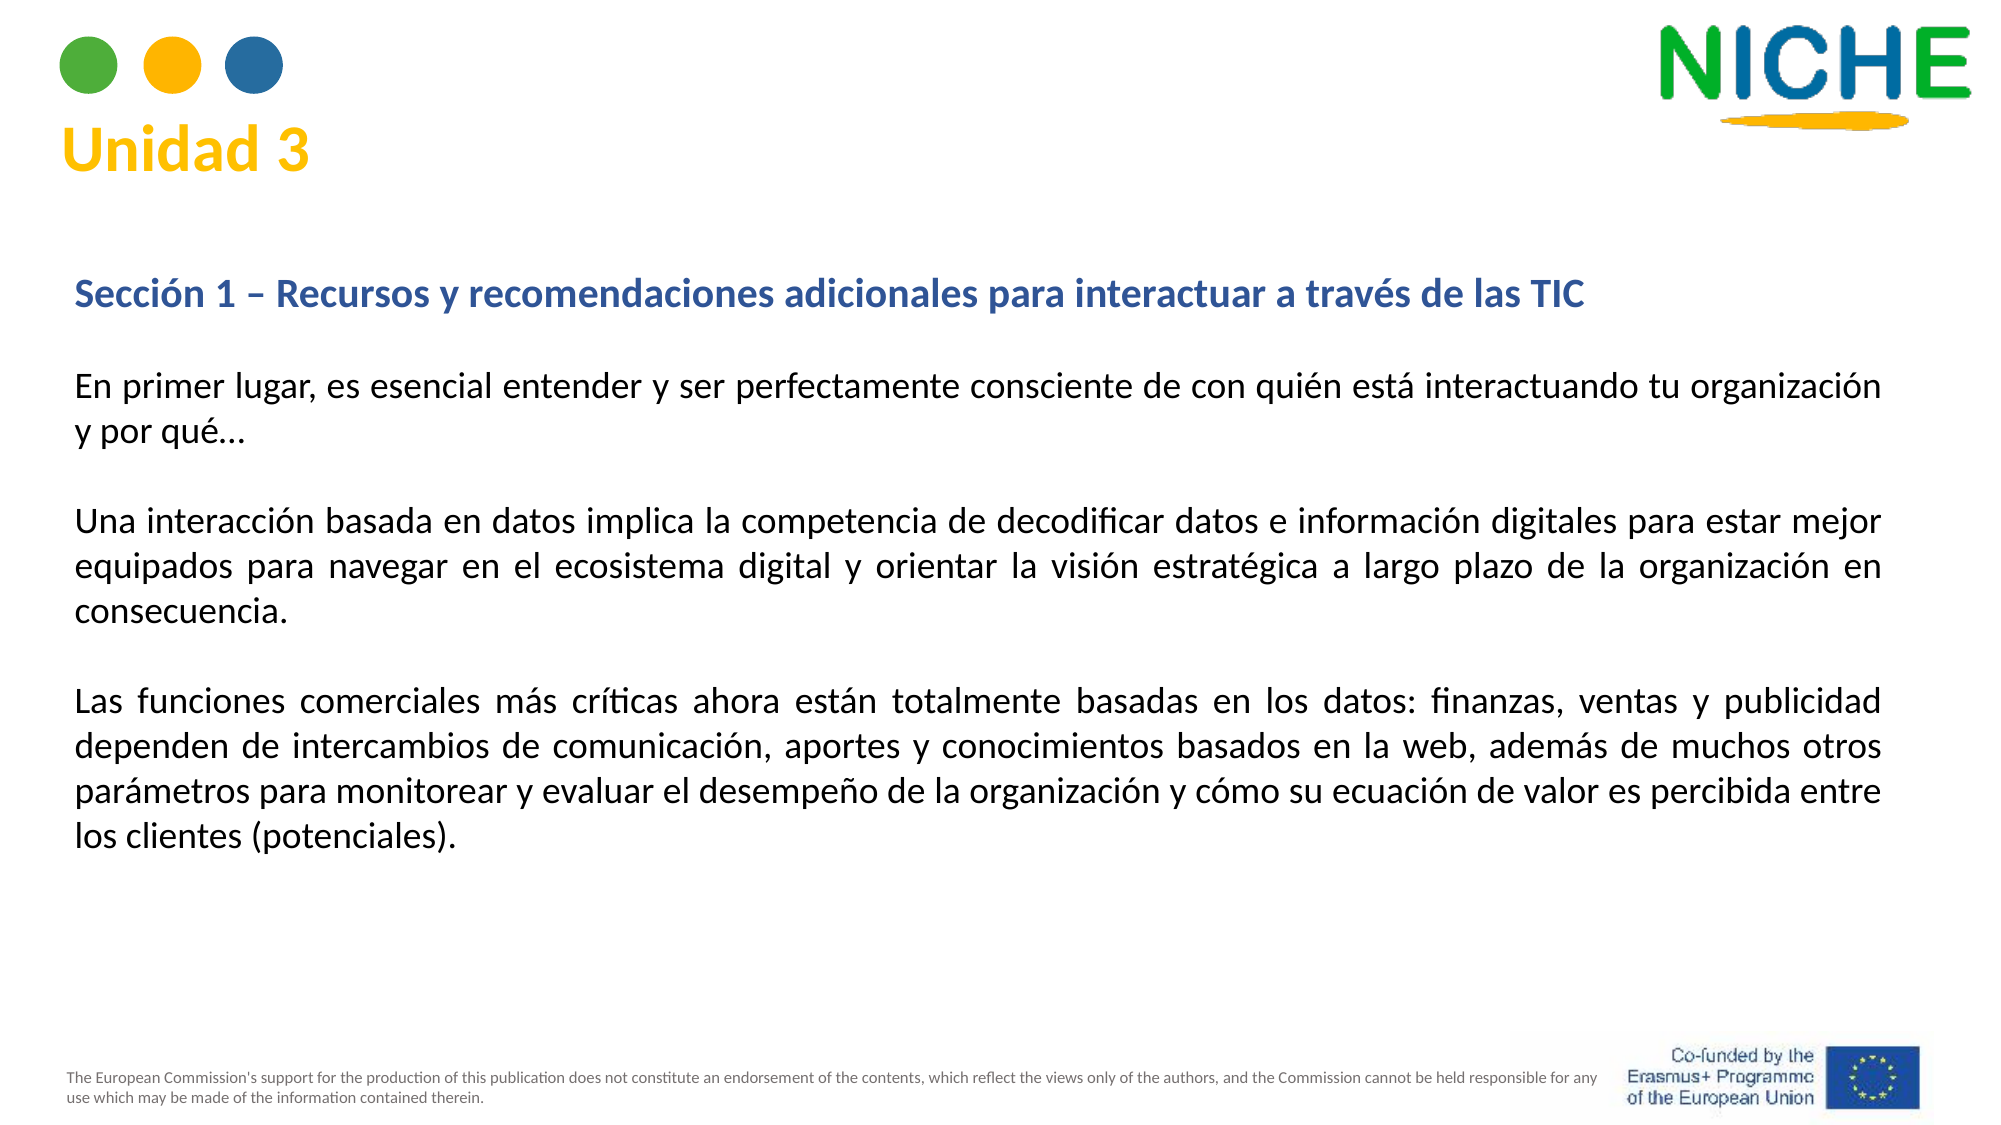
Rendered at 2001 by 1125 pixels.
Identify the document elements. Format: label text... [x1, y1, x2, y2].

text_box Unidad 3 [46, 96, 328, 192]
picture [1509, 1031, 1934, 1125]
text_box Sección 1 – Recursos y recomendaciones adicionales para interactuar a través de las TIC En primer lugar, es esencial entender y ser perfectamente consciente de con quién está interactuando tu organización y por qué… Una interacción basada en datos implica la competencia de decodificar datos e información digitales para estar mejor equipados para navegar en el ecosistema digital y orientar la visión estratégica a largo plazo de la organización en consecuencia. Las funciones comerciales más críticas ahora están totalmente basadas en los datos: finanzas, ventas y publicidad dependen de intercambios de comunicación, aportes y conocimientos basados en la web, además de muchos otros parámetros para monitorear y evaluar el desempeño de la organización y cómo su ecuación de valor es percibida entre los clientes (potenciales). [59, 258, 1900, 909]
text_box The European Commission's support for the production of this publication does not constitute an endorsement of the contents, which reflect the views only of the authors, and the Commission cannot be held responsible for any use which may be made of the information contained therein. [51, 1059, 1504, 1115]
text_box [59, 36, 284, 94]
picture [1633, 0, 1998, 146]
